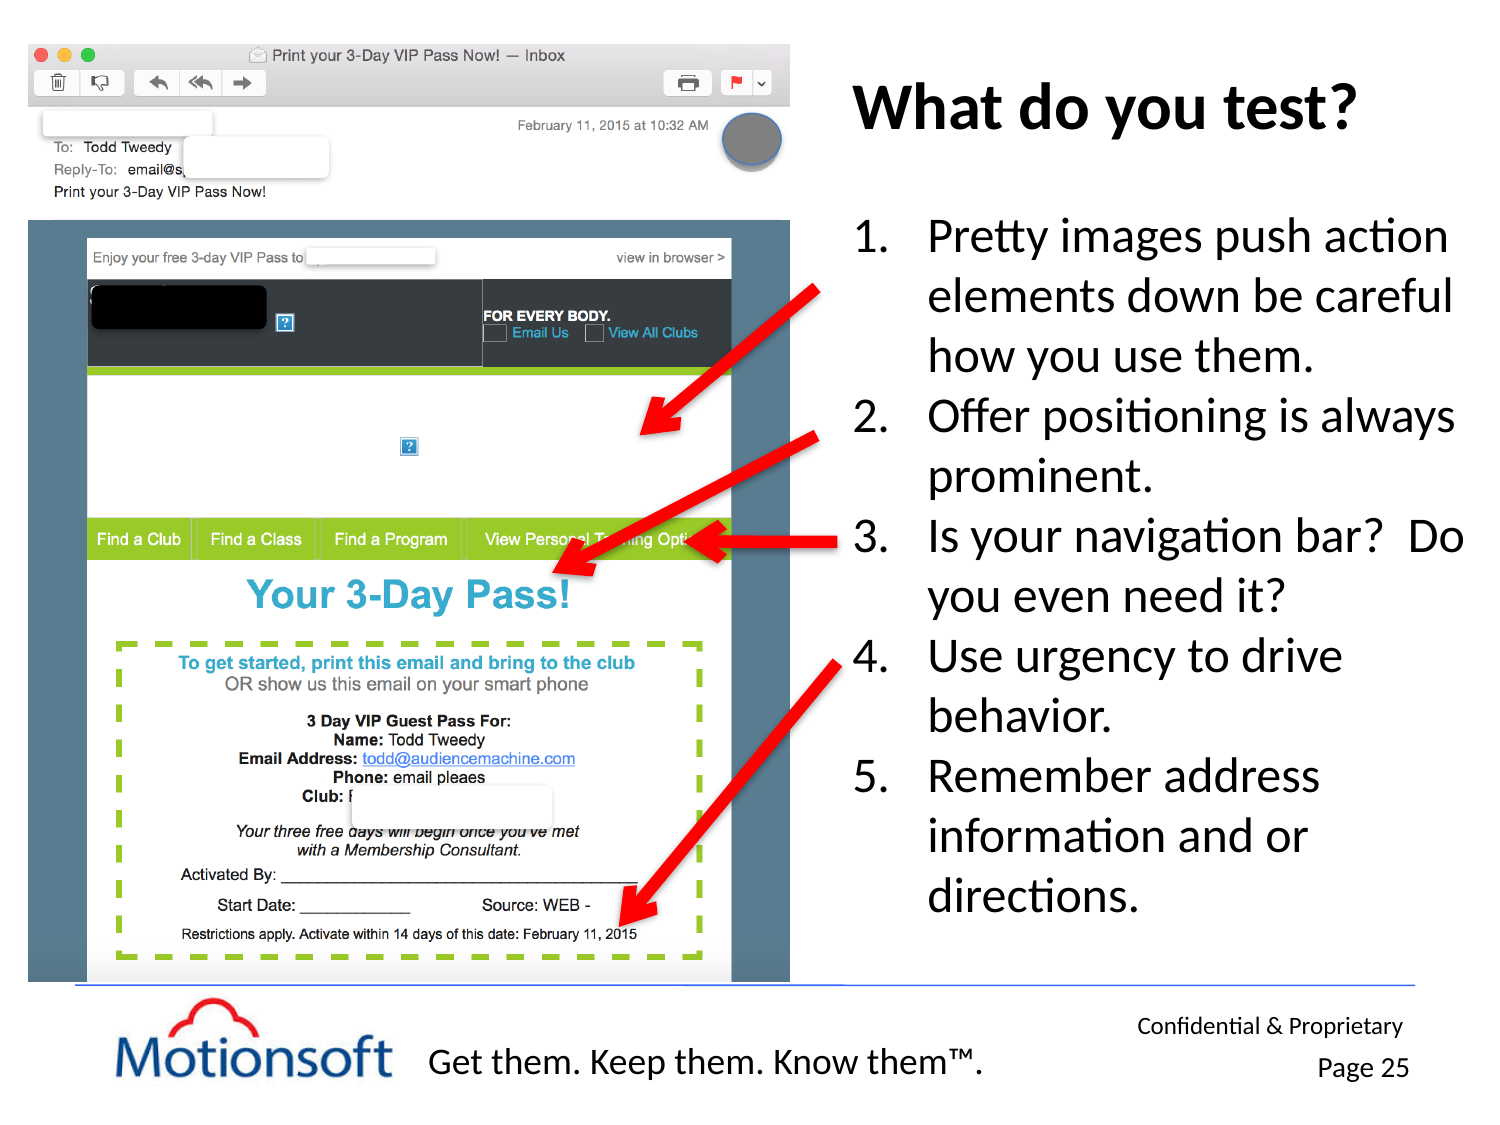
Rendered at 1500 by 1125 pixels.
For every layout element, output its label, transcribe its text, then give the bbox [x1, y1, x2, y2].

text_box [28, 44, 790, 983]
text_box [551, 435, 817, 574]
text_box What do you test? Pretty images push action elements down be careful how you use them. Offer positioning is always prominent. Is your navigation bar? Do you even need it? Use urgency to drive behavior. Remember address information and or directions. [837, 55, 1488, 1110]
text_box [639, 287, 817, 434]
picture [95, 986, 411, 1107]
text_box Get them. Keep them. Know them™. [416, 1030, 837, 1090]
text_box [595, 685, 861, 905]
